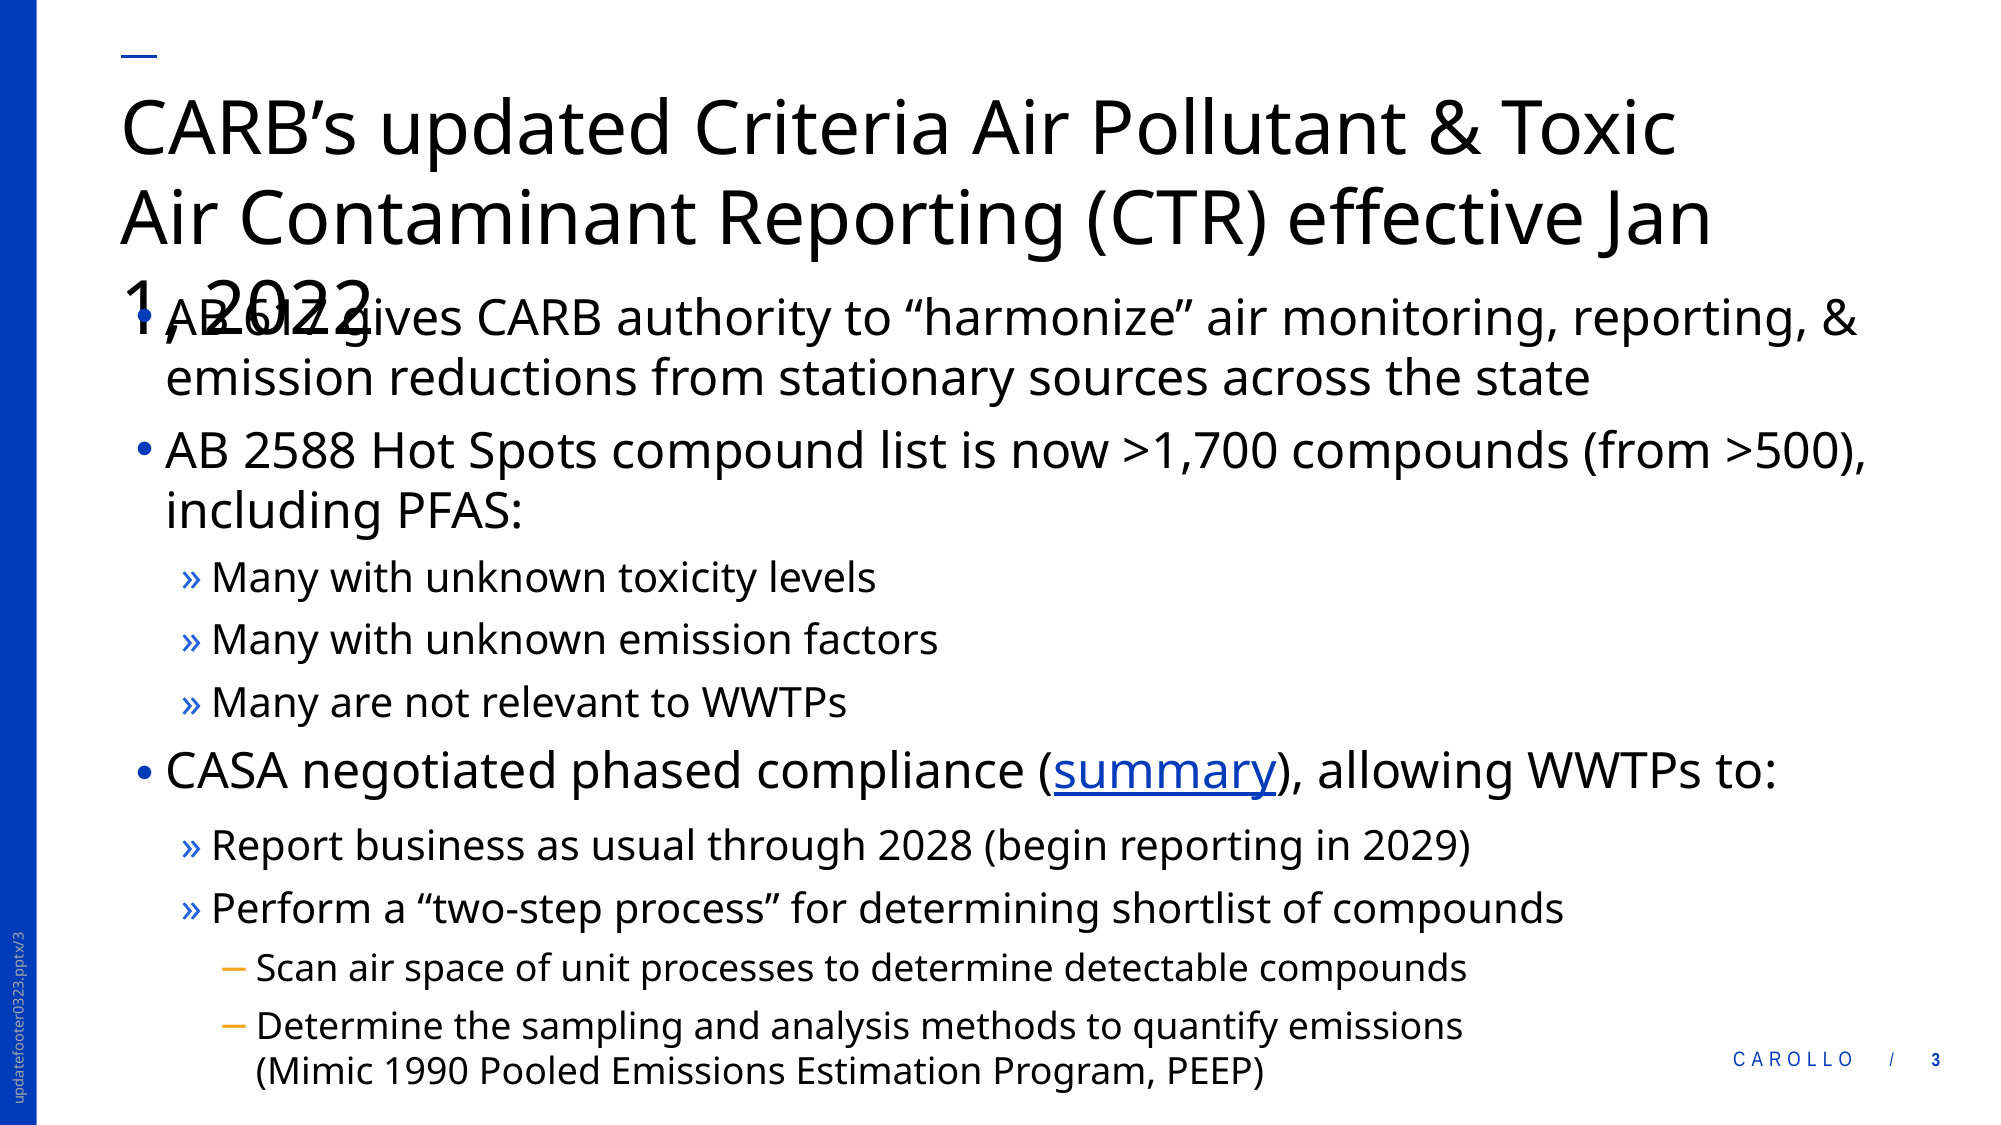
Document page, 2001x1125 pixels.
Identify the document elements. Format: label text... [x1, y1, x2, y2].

title CARB’s updated Criteria Air Pollutant & Toxic Air Contaminant Reporting (CTR) effective Jan 1, 2022 [120, 71, 1735, 263]
list AB 617 gives CARB authority to “harmonize” air monitoring, reporting, & emission reductions from stationary sources across the state AB 2588 Hot Spots compound list is now >1,700 compounds (from >500), including PFAS: Many with unknown toxicity levels Many with unknown emission factors Many are not relevant to WWTPs CASA negotiated phased compliance (summary), allowing WWTPs to: Report business as usual through 2028 (begin reporting in 2029) Perform a “two-step process” for determining shortlist of compounds Scan air space of unit processes to determine detectable compounds Determine the sampling and analysis methods to quantify emissions (Mimic 1990 Pooled Emissions Estimation Program, PEEP) [120, 278, 1937, 1099]
